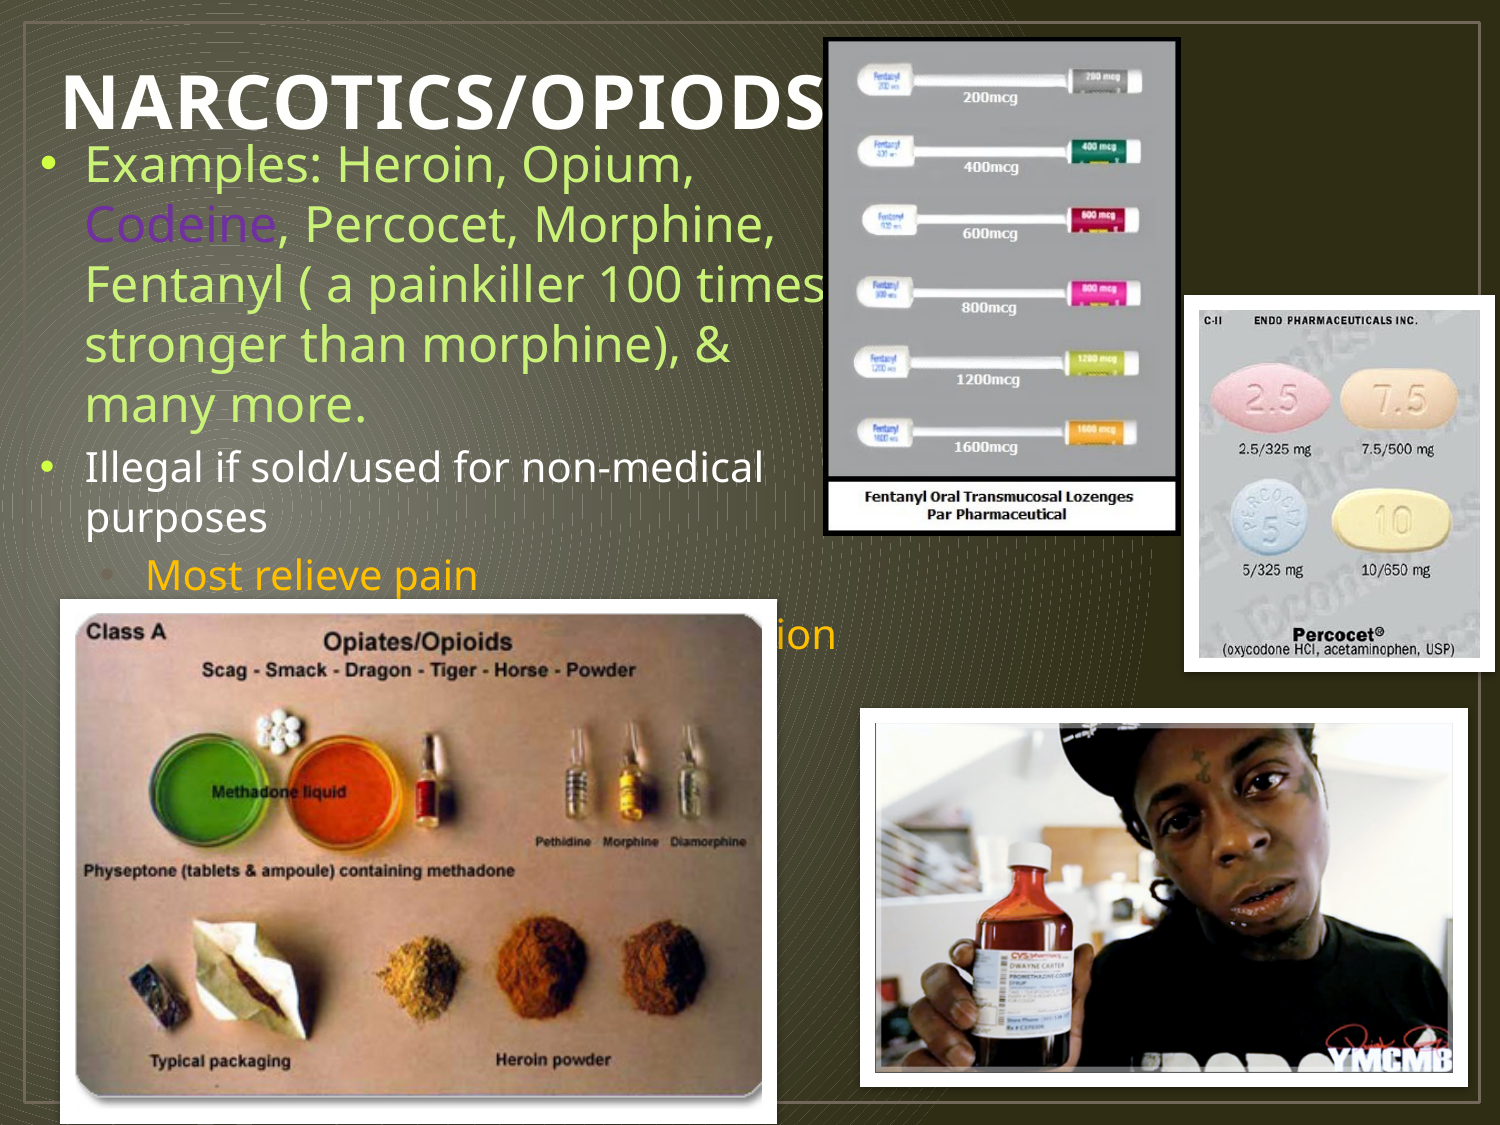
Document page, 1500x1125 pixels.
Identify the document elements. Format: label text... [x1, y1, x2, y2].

list Examples: Heroin, Opium, Codeine, Percocet, Morphine, Fentanyl ( a painkiller 100 times stronger than morphine), & many more. Illegal if sold/used for non-medical purposes Most relieve pain Can slow breathing, cause sedation & instant addiction [24, 125, 875, 868]
picture [874, 722, 1454, 1074]
picture [823, 37, 1181, 537]
title NARCOTICS/OPIODS [44, 2, 1395, 153]
picture [1198, 309, 1481, 658]
picture [74, 613, 763, 1110]
